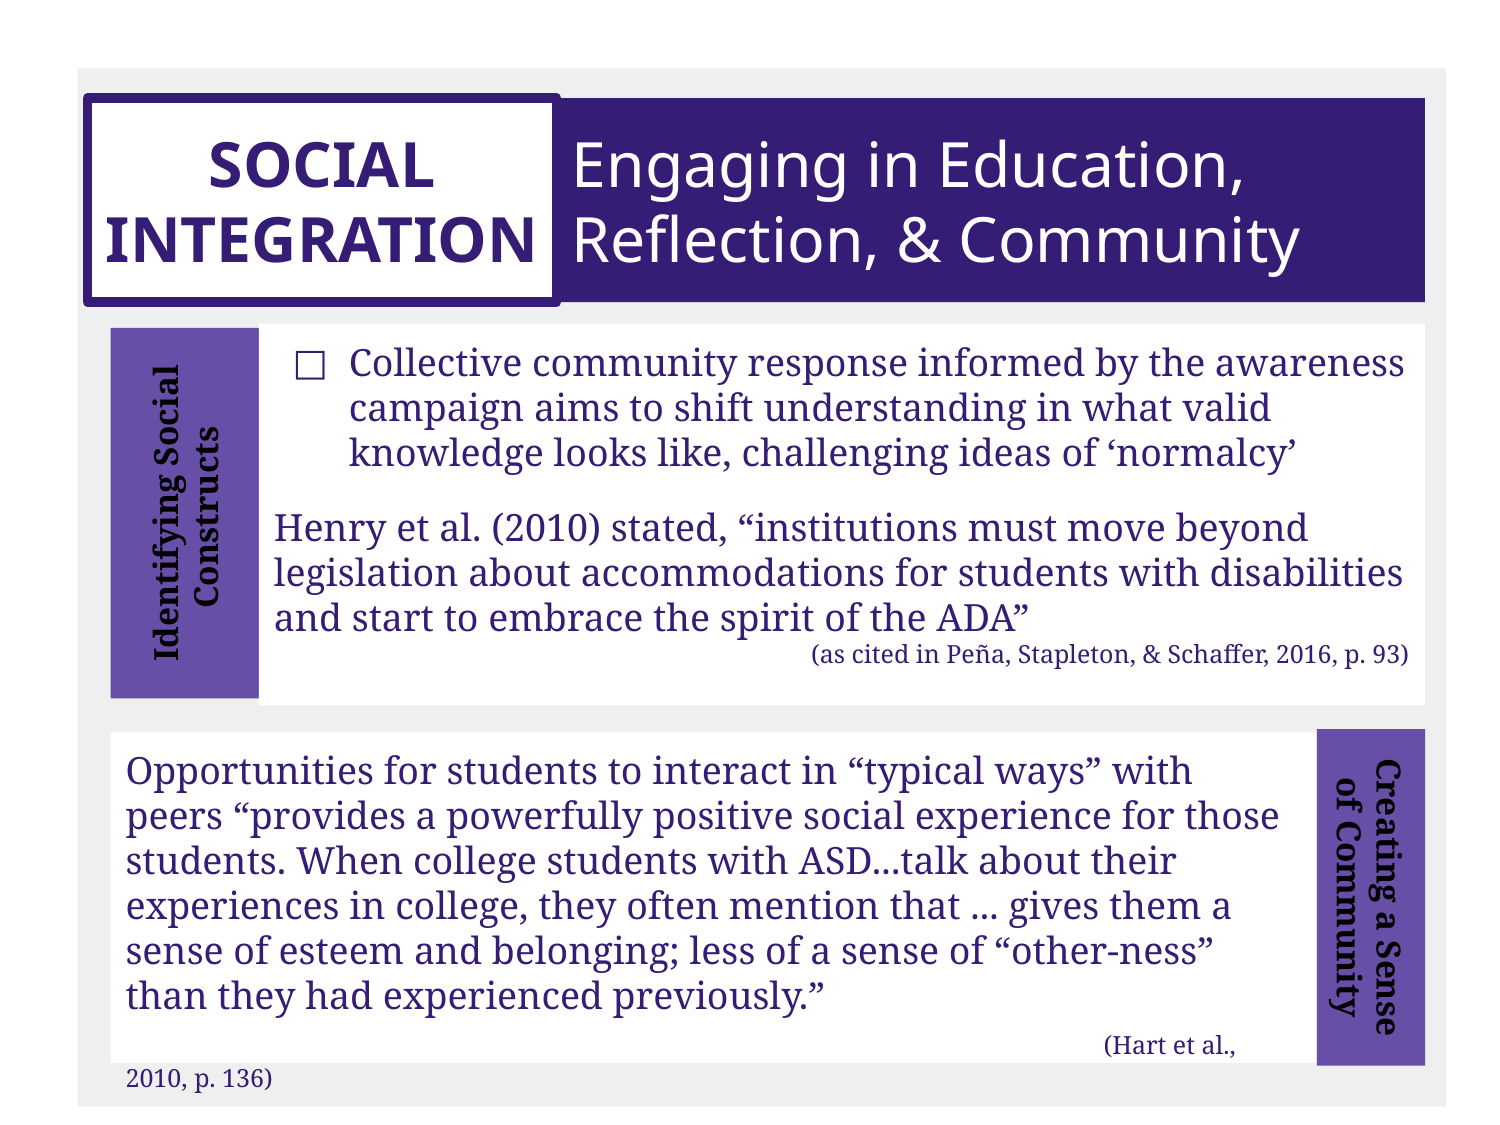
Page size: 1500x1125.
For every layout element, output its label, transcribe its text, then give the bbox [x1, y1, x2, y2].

text_box [77, 68, 1446, 1107]
title SOCIAL INTEGRATION [81, 92, 563, 308]
text_box Creating a Sense of Community [1316, 729, 1426, 1066]
list Collective community response informed by the awareness campaign aims to shift understanding in what valid knowledge looks like, challenging ideas of ‘normalcy’ Henry et al. (2010) stated, “institutions must move beyond legislation about accommodations for students with disabilities and start to embrace the spirit of the ADA” (as cited in Peña, Stapleton, & Schaffer, 2016, p. 93) [258, 323, 1425, 706]
text_box Engaging in Education, Reflection, & Community [556, 98, 1425, 303]
text_box Identifying Social Constructs [110, 327, 258, 699]
list Opportunities for students to interact in “typical ways” with peers “provides a powerfully positive social experience for those students. When college students with ASD...talk about their experiences in college, they often mention that ... gives them a sense of esteem and belonging; less of a sense of “other-ness” than they had experienced previously.” (Hart et al., 2010, p. 136) [110, 732, 1316, 1063]
